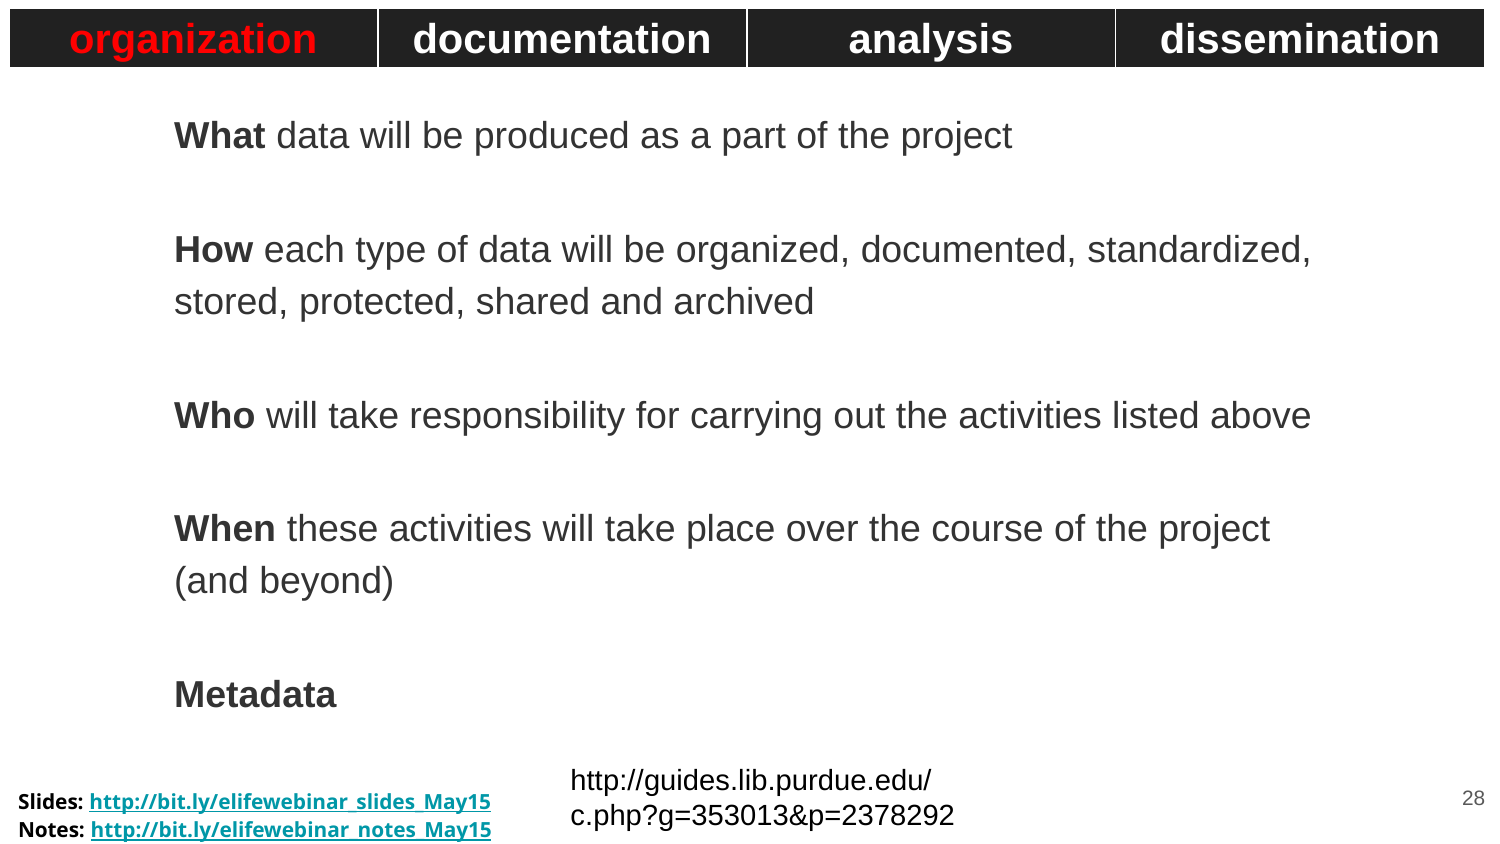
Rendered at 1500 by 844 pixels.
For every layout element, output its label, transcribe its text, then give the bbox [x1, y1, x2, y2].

table_header analysis [748, 9, 1115, 67]
table_header documentation [379, 9, 746, 67]
slide_number ‹#› [1410, 765, 1500, 830]
table_header dissemination [1116, 9, 1484, 67]
text_box What data will be produced as a part of the project How each type of data will be organized, documented, standardized, stored, protected, shared and archived Who will take responsibility for carrying out the activities listed above When these activities will take place over the course of the project (and beyond) Metadata [159, 89, 1344, 347]
table_header organization [10, 9, 377, 67]
text_box http://guides.lib.purdue.edu/c.php?g=353013&p=2378292 [555, 746, 1034, 826]
